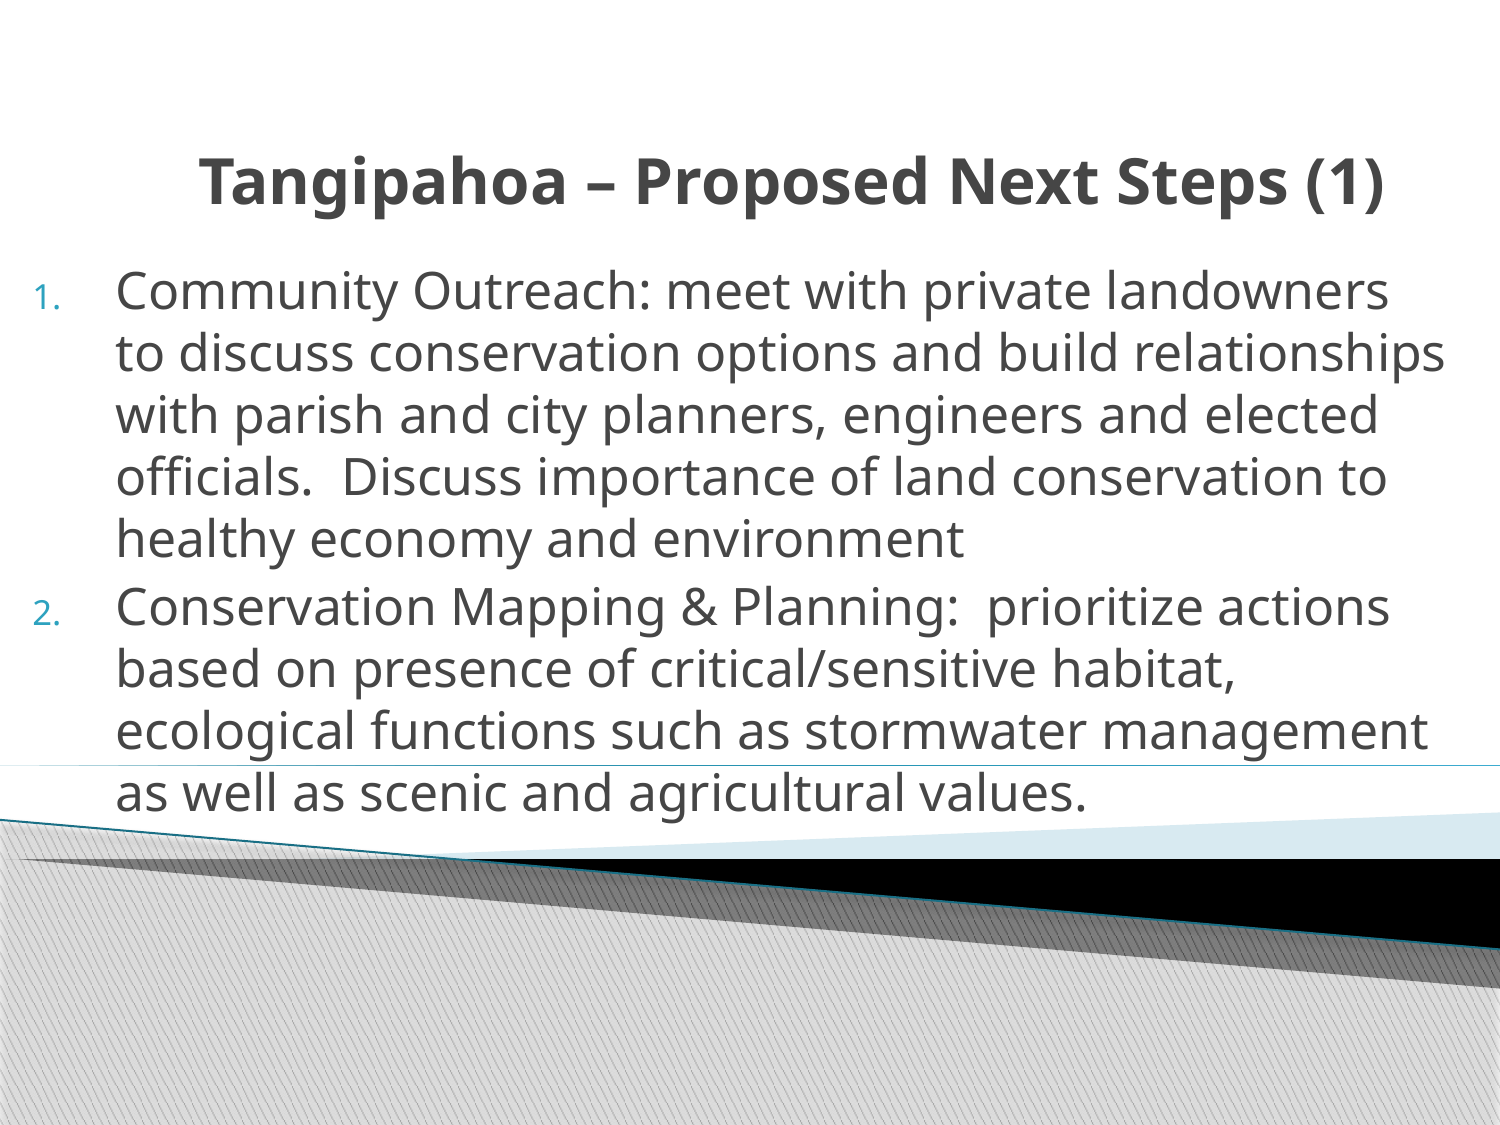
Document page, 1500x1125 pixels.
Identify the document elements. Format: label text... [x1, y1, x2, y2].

subtitle Community Outreach: meet with private landowners to discuss conservation options and build relationships with parish and city planners, engineers and elected officials. Discuss importance of land conservation to healthy economy and environment Conservation Mapping & Planning: prioritize actions based on presence of critical/sensitive habitat, ecological functions such as stormwater management as well as scenic and agricultural values. [24, 249, 1463, 838]
picture [5, 859, 1500, 989]
title Tangipahoa – Proposed Next Steps (1) [125, 62, 1400, 225]
